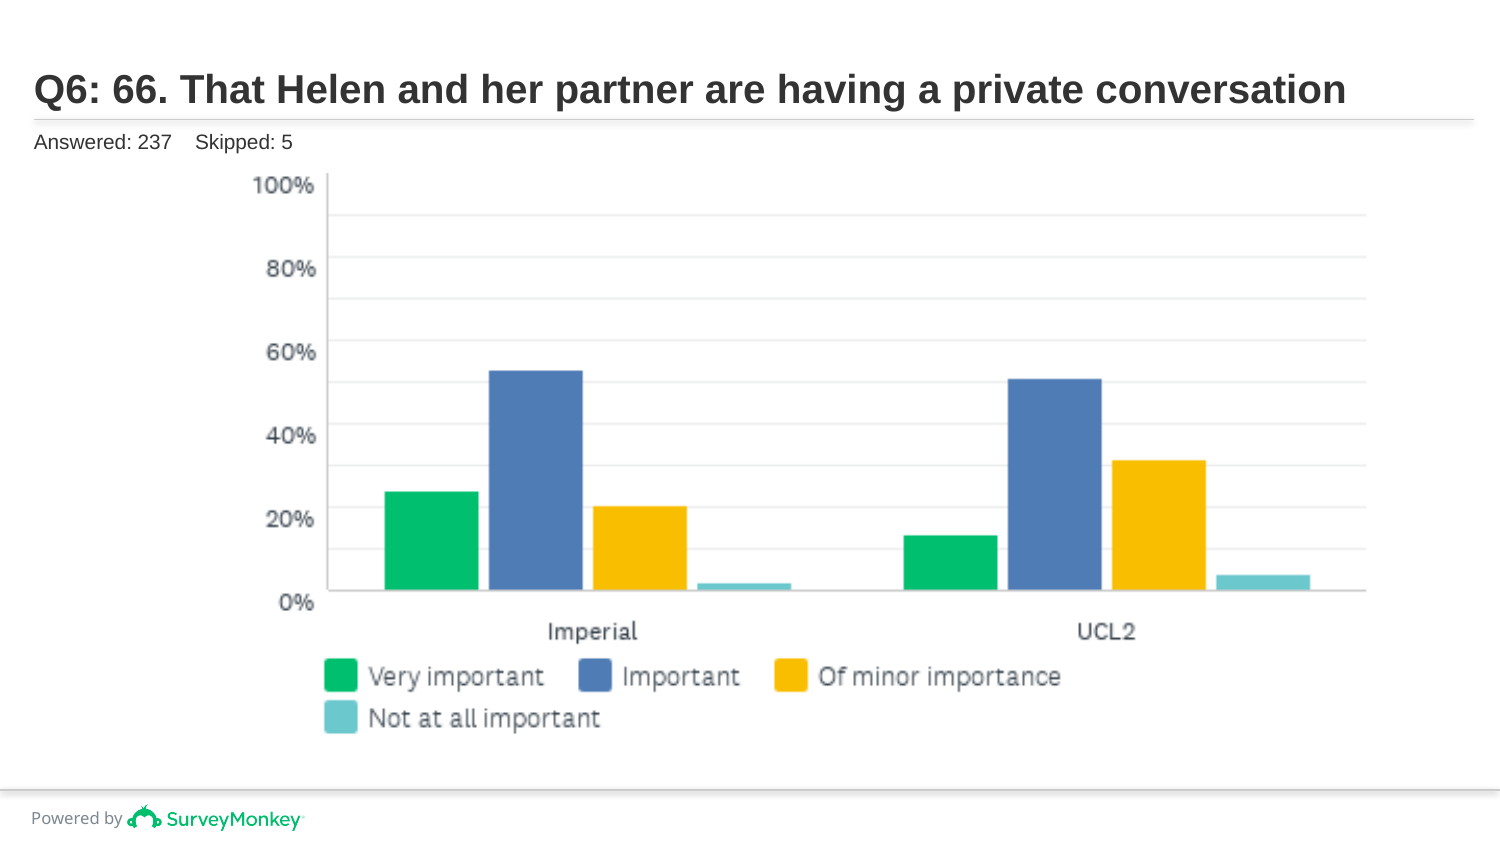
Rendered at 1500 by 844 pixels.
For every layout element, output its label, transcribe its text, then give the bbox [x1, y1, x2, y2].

list Answered: 237 Skipped: 5 [18, 120, 894, 162]
picture [116, 793, 316, 842]
title Q6: 66. That Helen and her partner are having a private conversation [18, 54, 1369, 119]
picture [131, 172, 1369, 757]
